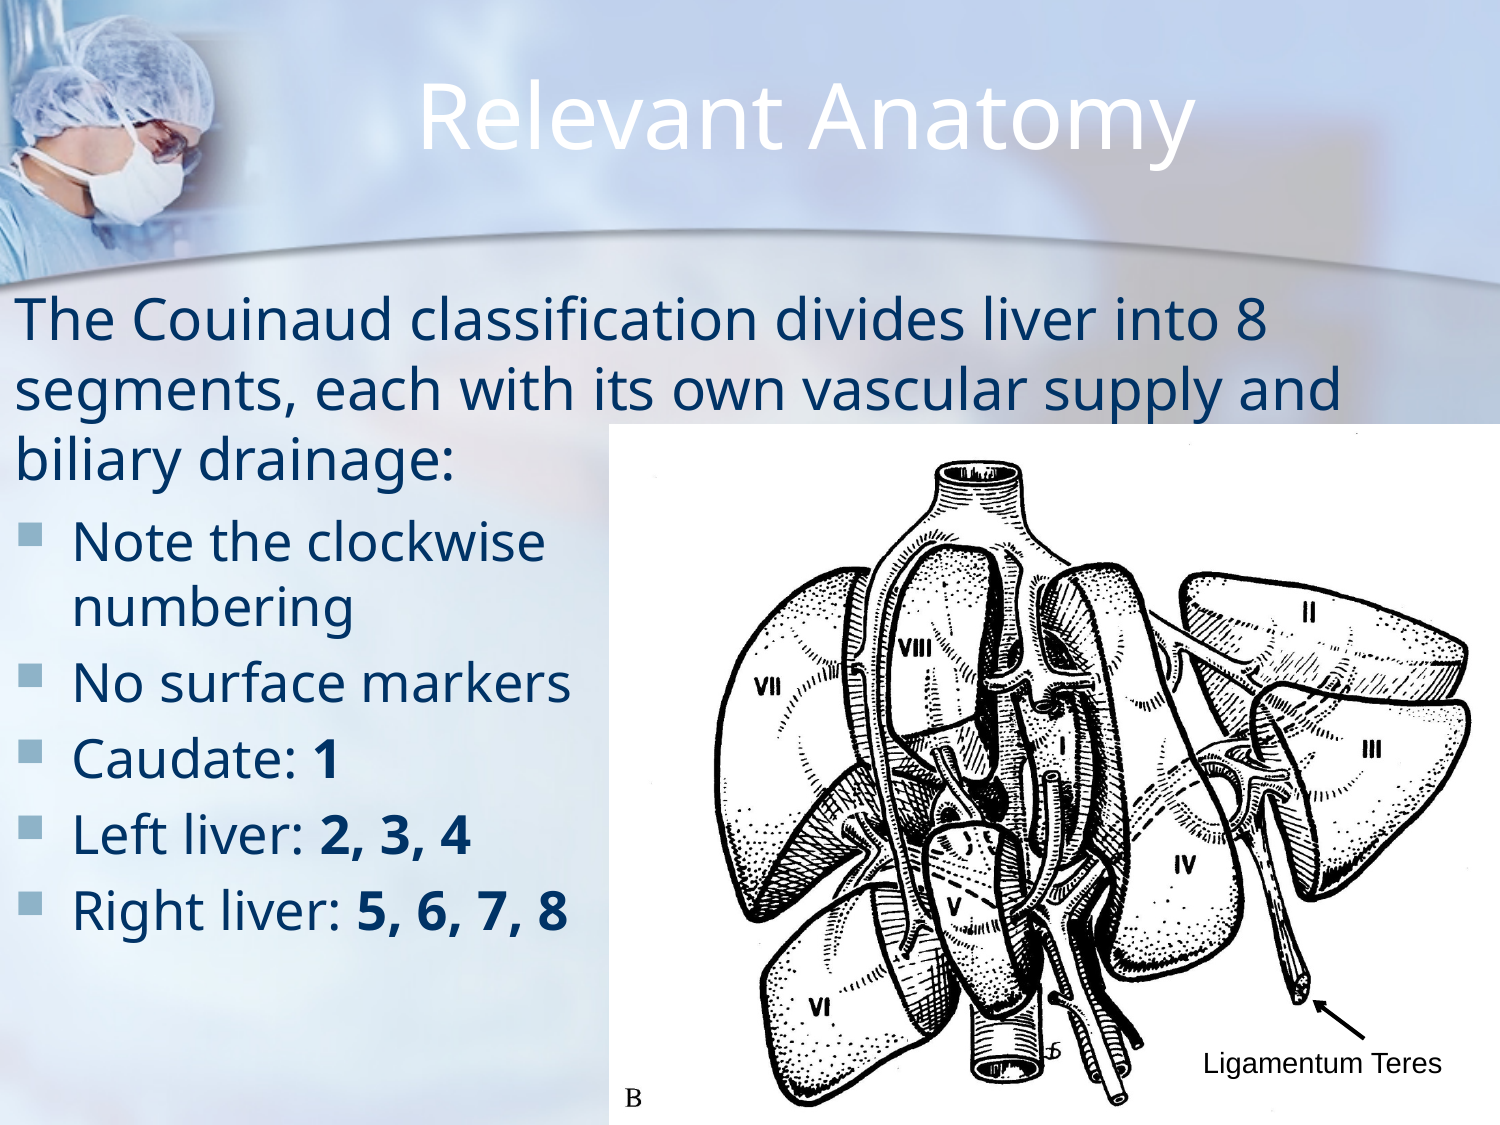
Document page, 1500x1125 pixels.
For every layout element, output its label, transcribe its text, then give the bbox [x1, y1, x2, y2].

list Note the clockwise numbering No surface markers Caudate: 1 Left liver: 2, 3, 4 Right liver: 5, 6, 7, 8 [0, 499, 494, 1125]
title Relevant Anatomy [199, 24, 1413, 201]
picture [0, 424, 1500, 1125]
text_box The Couinaud classification divides liver into 8 segments, each with its own vascular supply and biliary drainage: [0, 275, 1500, 450]
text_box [1312, 999, 1363, 1038]
picture [0, 0, 1500, 275]
